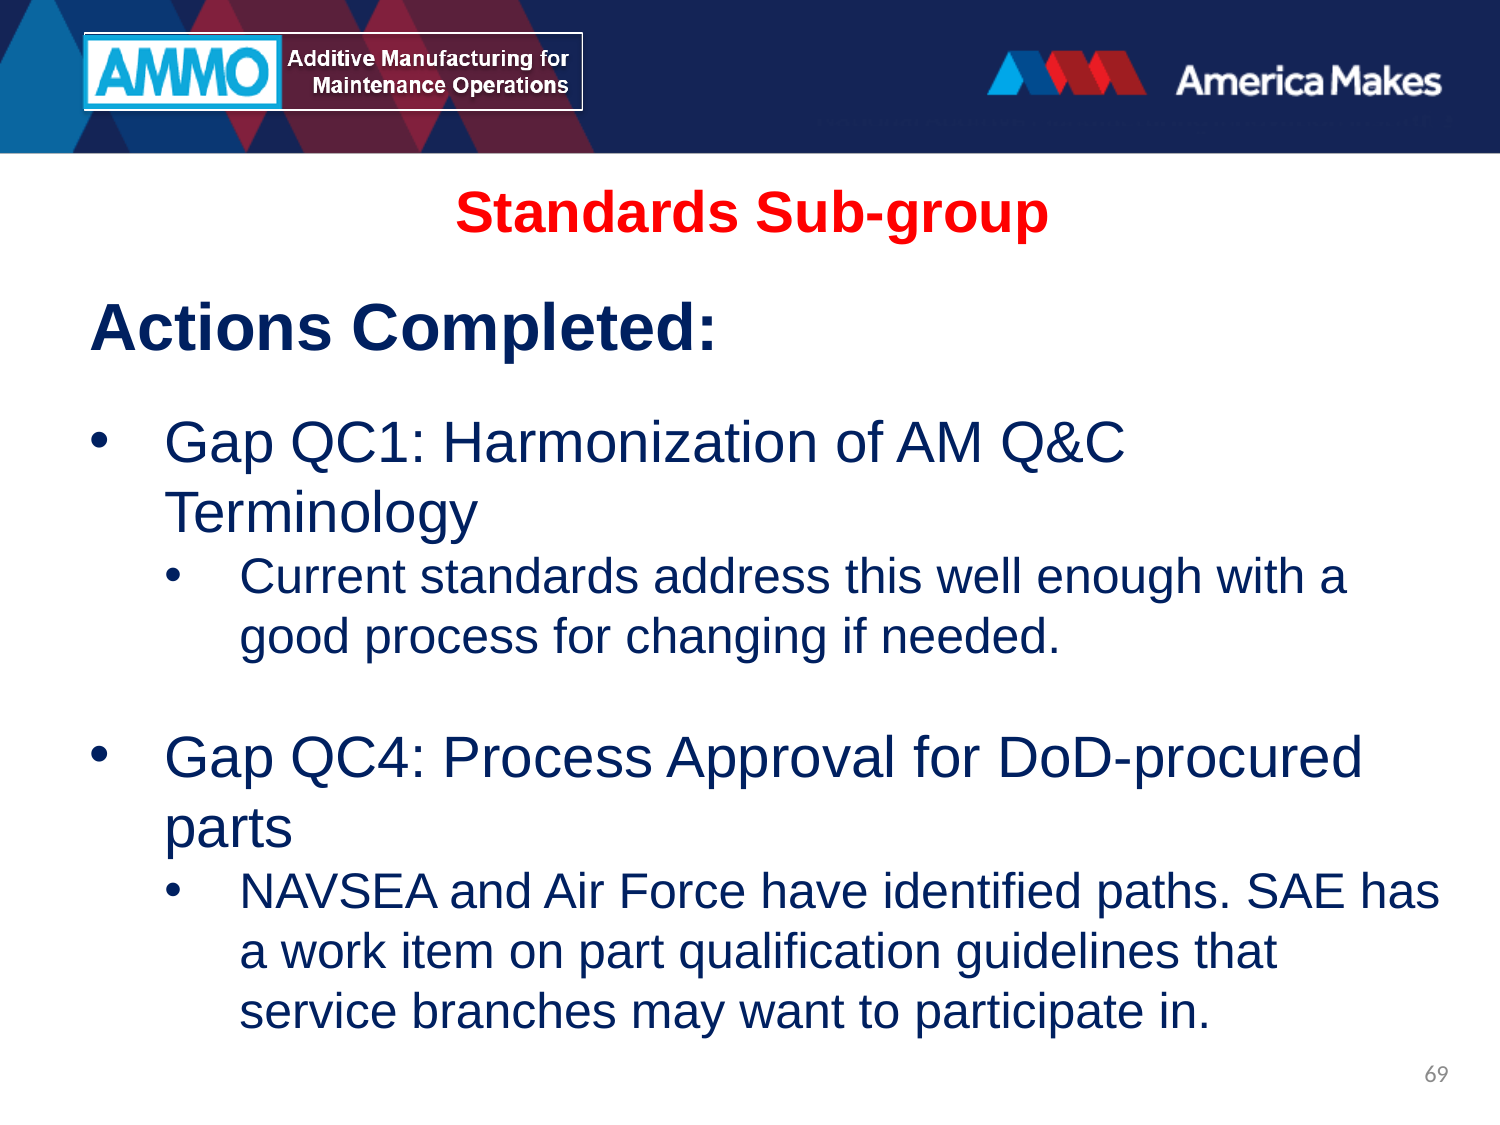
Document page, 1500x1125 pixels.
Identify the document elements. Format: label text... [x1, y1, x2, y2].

text_box Actions Completed: Gap QC1: Harmonization of AM Q&C Terminology Current standards address this well enough with a good process for changing if needed. Gap QC4: Process Approval for DoD-procured parts NAVSEA and Air Force have identified paths. SAE has a work item on part qualification guidelines that service branches may want to participate in. [74, 276, 1463, 1102]
slide_number 69 [1113, 1042, 1464, 1103]
text_box Standards Sub-group [174, 167, 1331, 252]
picture [0, 0, 1500, 163]
